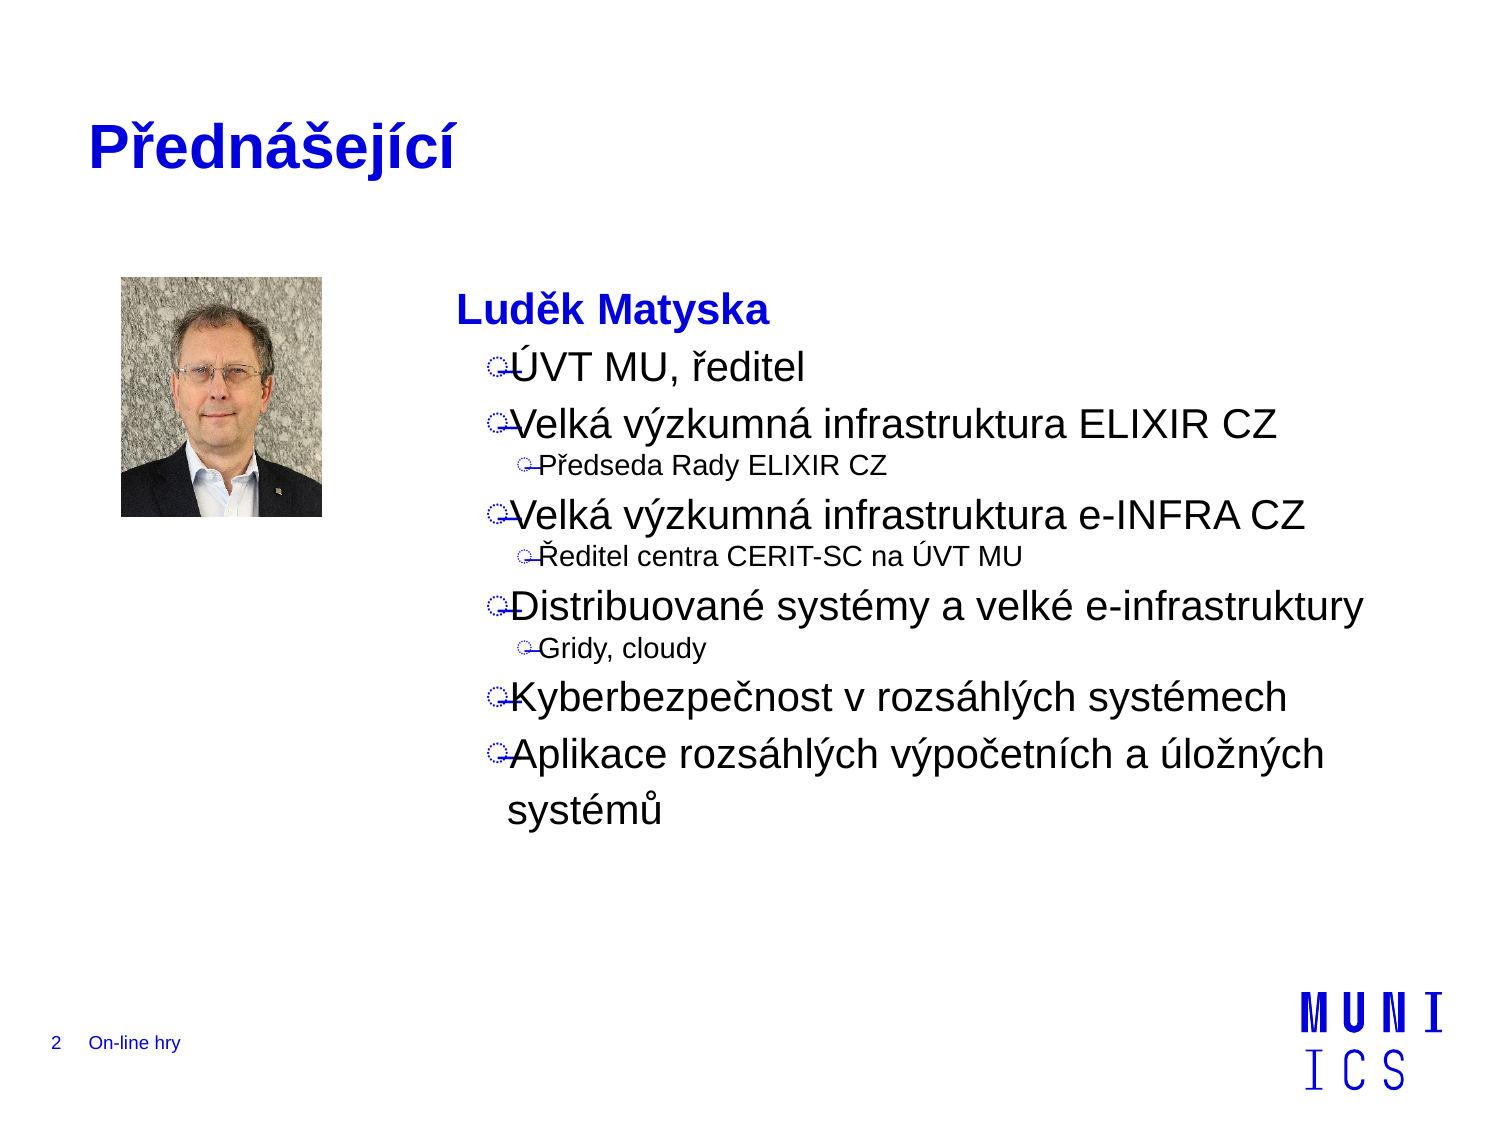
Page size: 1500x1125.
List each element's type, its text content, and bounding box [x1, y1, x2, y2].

list Luděk Matyska ÚVT MU, ředitel Velká výzkumná infrastruktura ELIXIR CZ Předseda Rady ELIXIR CZ Velká výzkumná infrastruktura e-INFRA CZ Ředitel centra CERIT-SC na ÚVT MU Distribuované systémy a velké e-infrastruktury Gridy, cloudy Kyberbezpečnost v rozsáhlých systémech Aplikace rozsáhlých výpočetních a úložných systémů [447, 277, 1455, 957]
footer On-line hry [88, 1021, 1063, 1063]
slide_number 2 [50, 1021, 82, 1063]
picture [121, 277, 322, 517]
title Přednášející [88, 118, 1412, 193]
